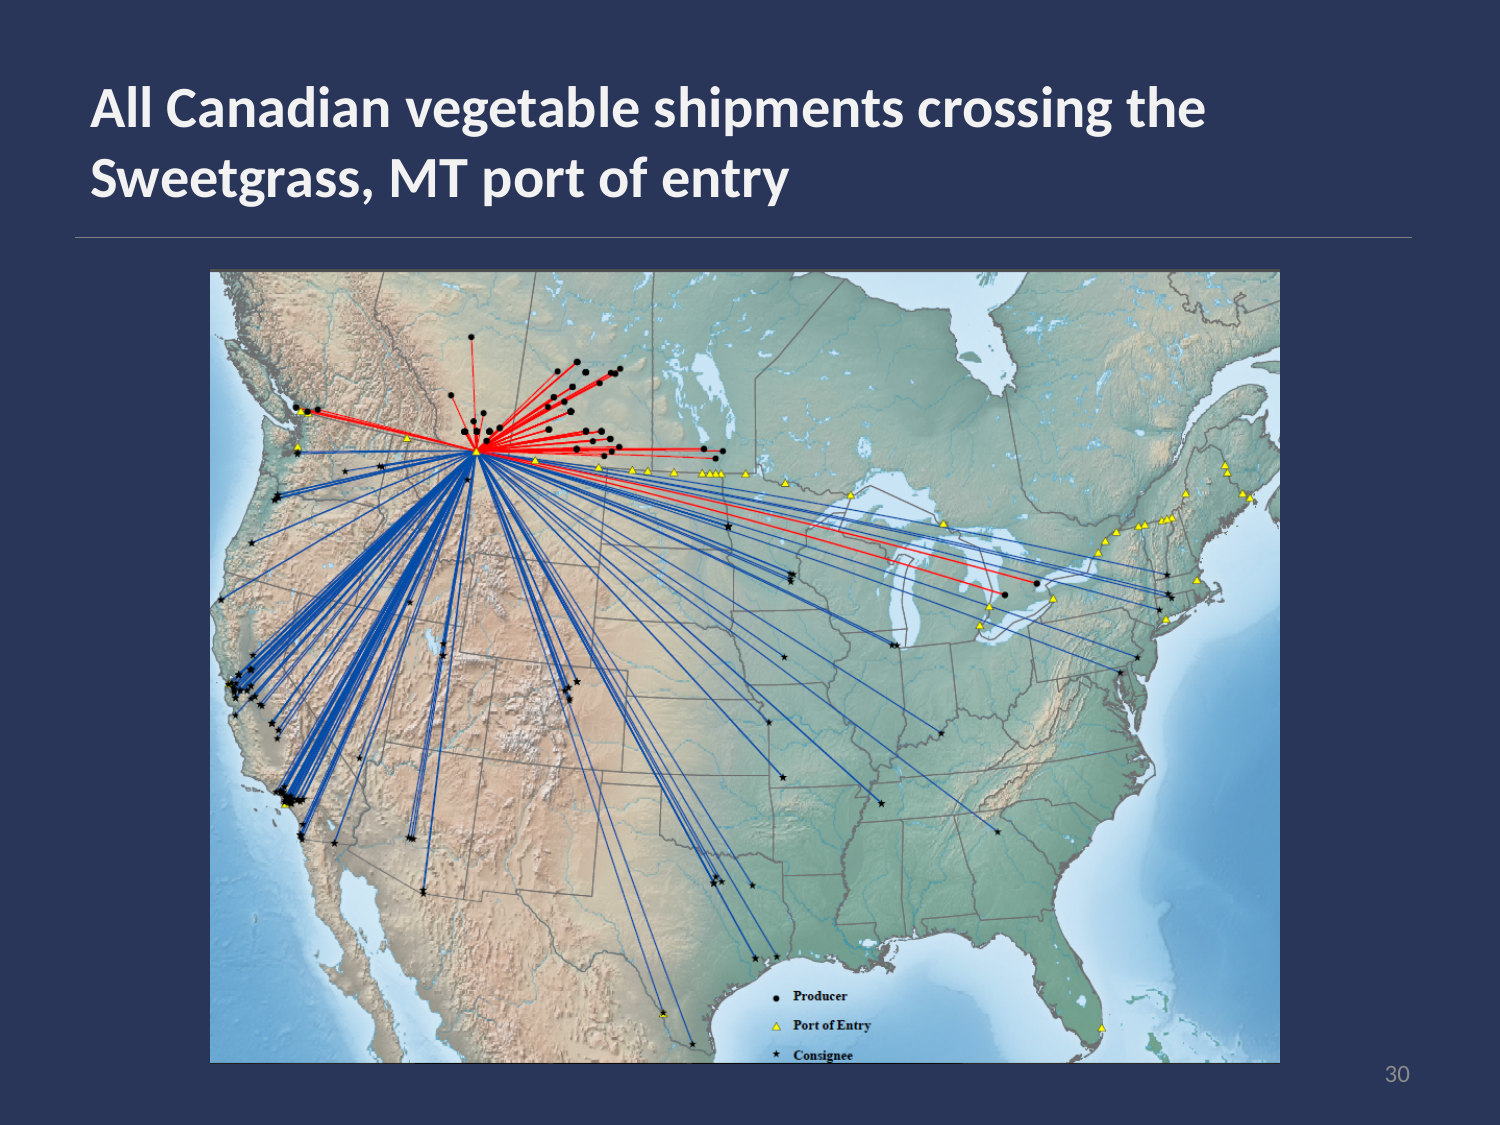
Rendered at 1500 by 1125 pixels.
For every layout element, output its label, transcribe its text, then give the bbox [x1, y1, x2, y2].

slide_number 30 [1074, 1042, 1425, 1103]
title All Canadian vegetable shipments crossing the Sweetgrass, MT port of entry [75, 45, 1425, 233]
picture [209, 269, 1280, 1064]
